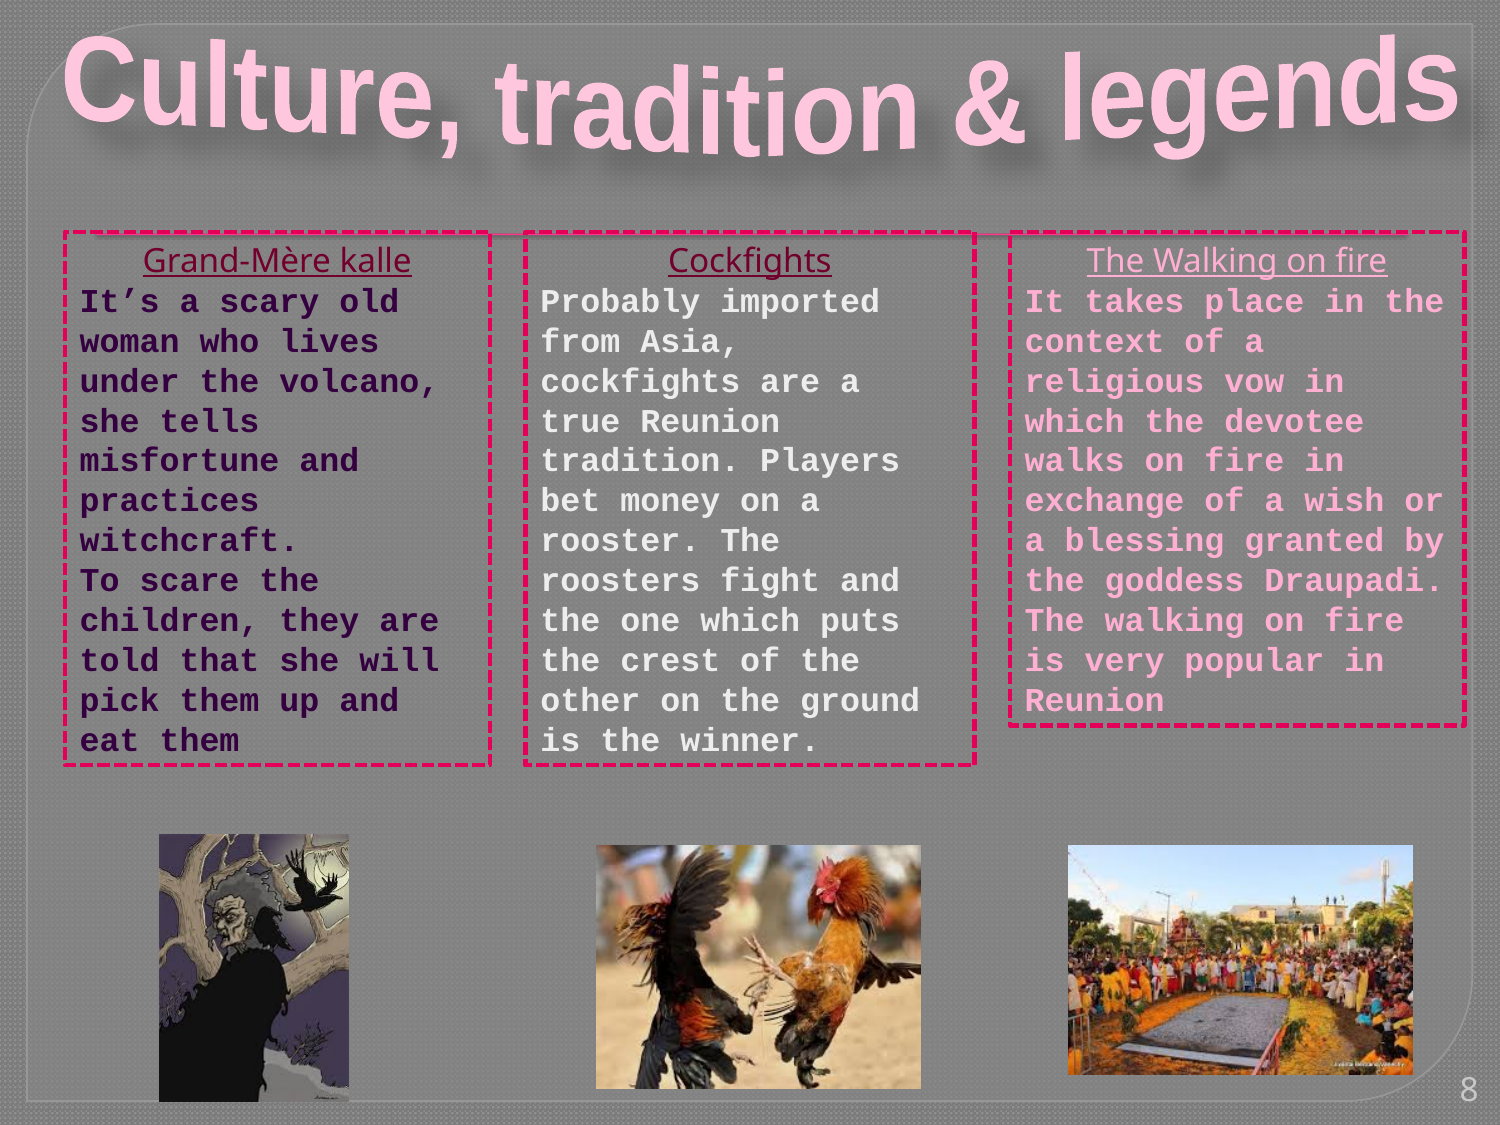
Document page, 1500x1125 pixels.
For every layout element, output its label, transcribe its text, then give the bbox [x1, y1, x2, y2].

picture [159, 833, 349, 1102]
text_box Cockfights Probably imported from Asia, cockfights are a true Reunion tradition. Players bet money on a rooster. The roosters fight and the one which puts the crest of the other on the ground is the winner. [525, 231, 975, 766]
text_box The Walking on fire It takes place in the context of a religious vow in which the devotee walks on fire in exchange of a wish or a blessing granted by the goddess Draupadi. The walking on fire is very popular in Reunion [1009, 231, 1465, 726]
text_box Grand-Mère kalle It’s a scary old woman who lives under the volcano, she tells misfortune and practices witchcraft. To scare the children, they are told that she will pick them up and eat them [64, 231, 491, 766]
slide_number 8 [1417, 1068, 1494, 1114]
picture [596, 845, 921, 1089]
picture [1068, 845, 1413, 1075]
